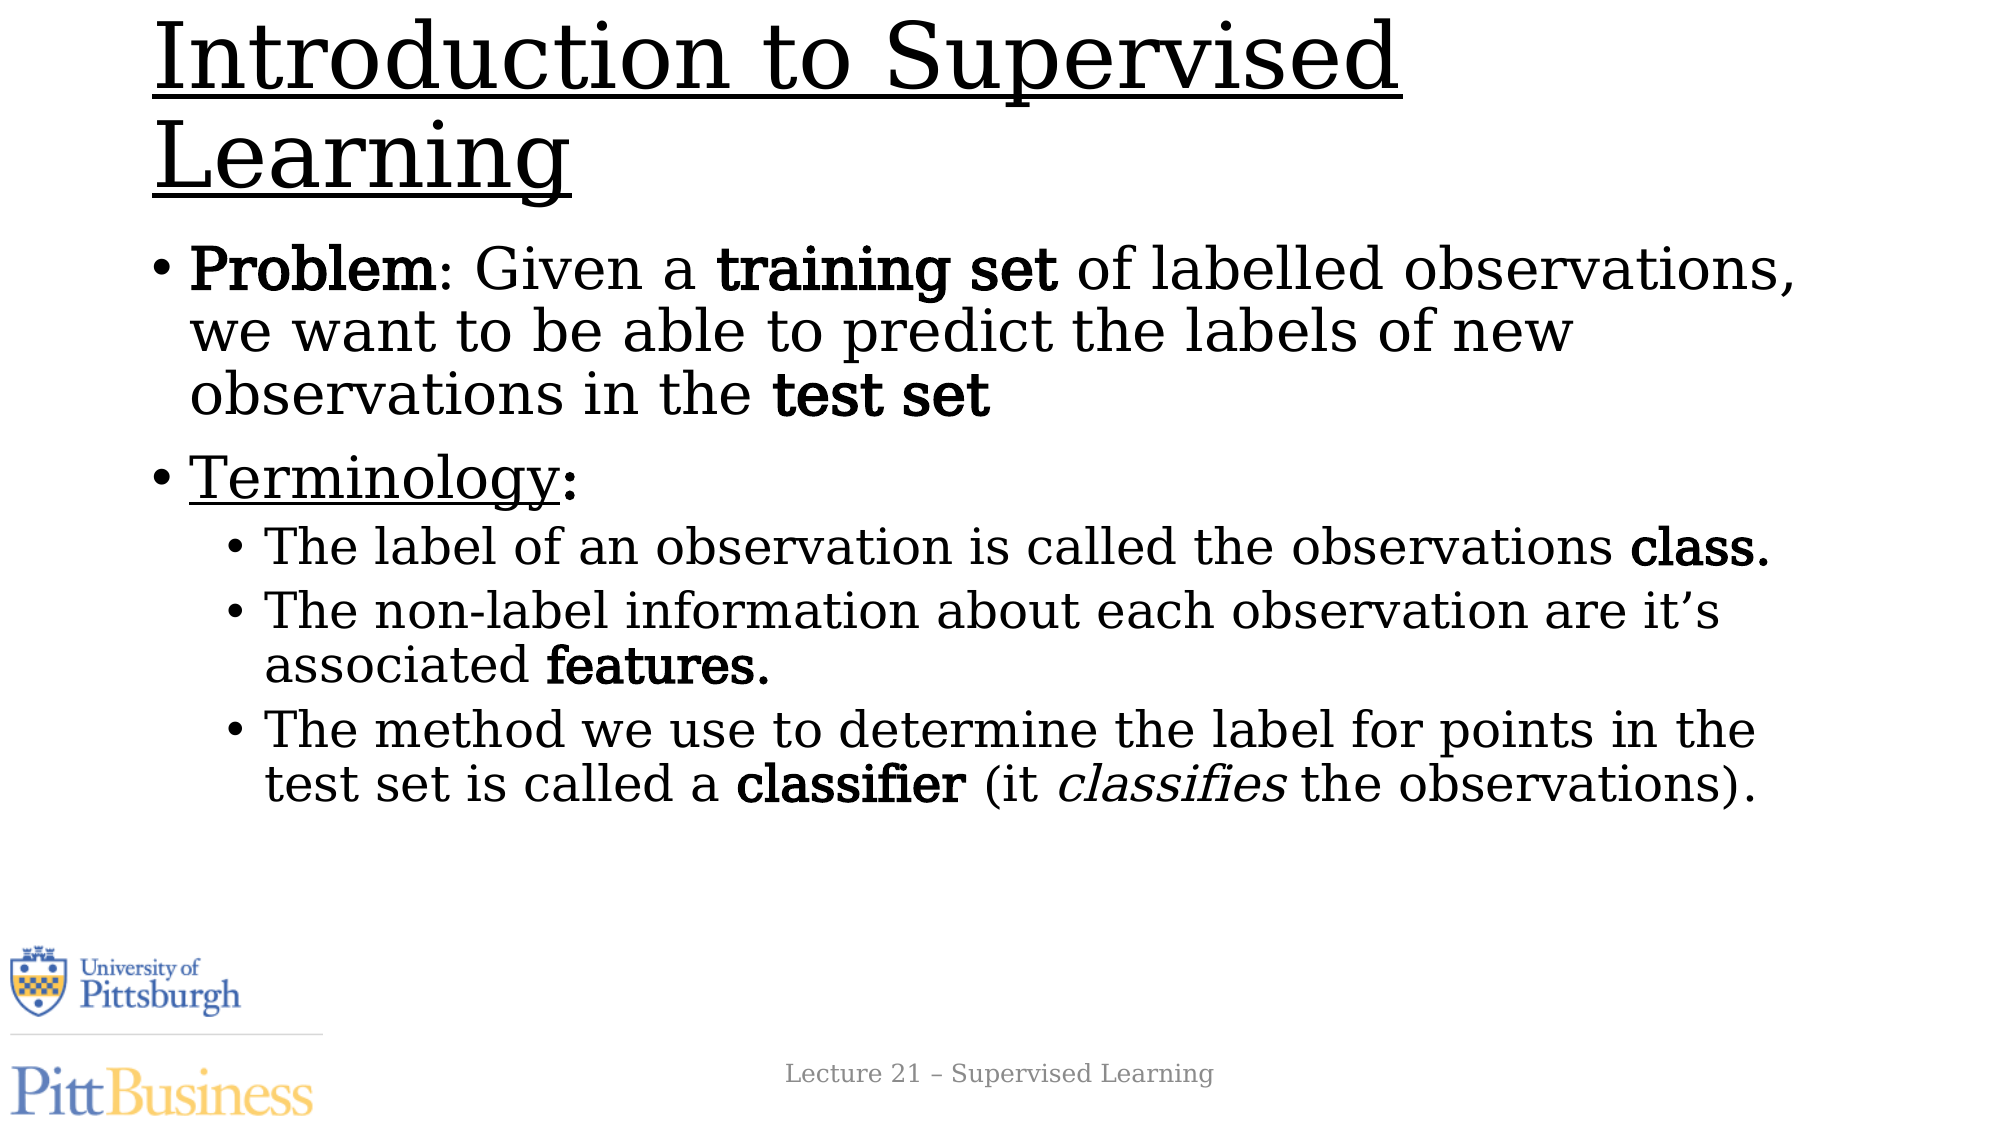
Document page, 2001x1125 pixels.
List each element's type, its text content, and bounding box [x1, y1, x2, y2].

title Introduction to Supervised Learning [137, 0, 1863, 218]
footer Lecture 21 – Supervised Learning [662, 1042, 1338, 1103]
list Problem: Given a training set of labelled observations, we want to be able to predict the labels of new observations in the test set Terminology: The label of an observation is called the observations class. The non-label information about each observation are it’s associated features. The method we use to determine the label for points in the test set is called a classifier (it classifies the observations). [136, 231, 1862, 946]
